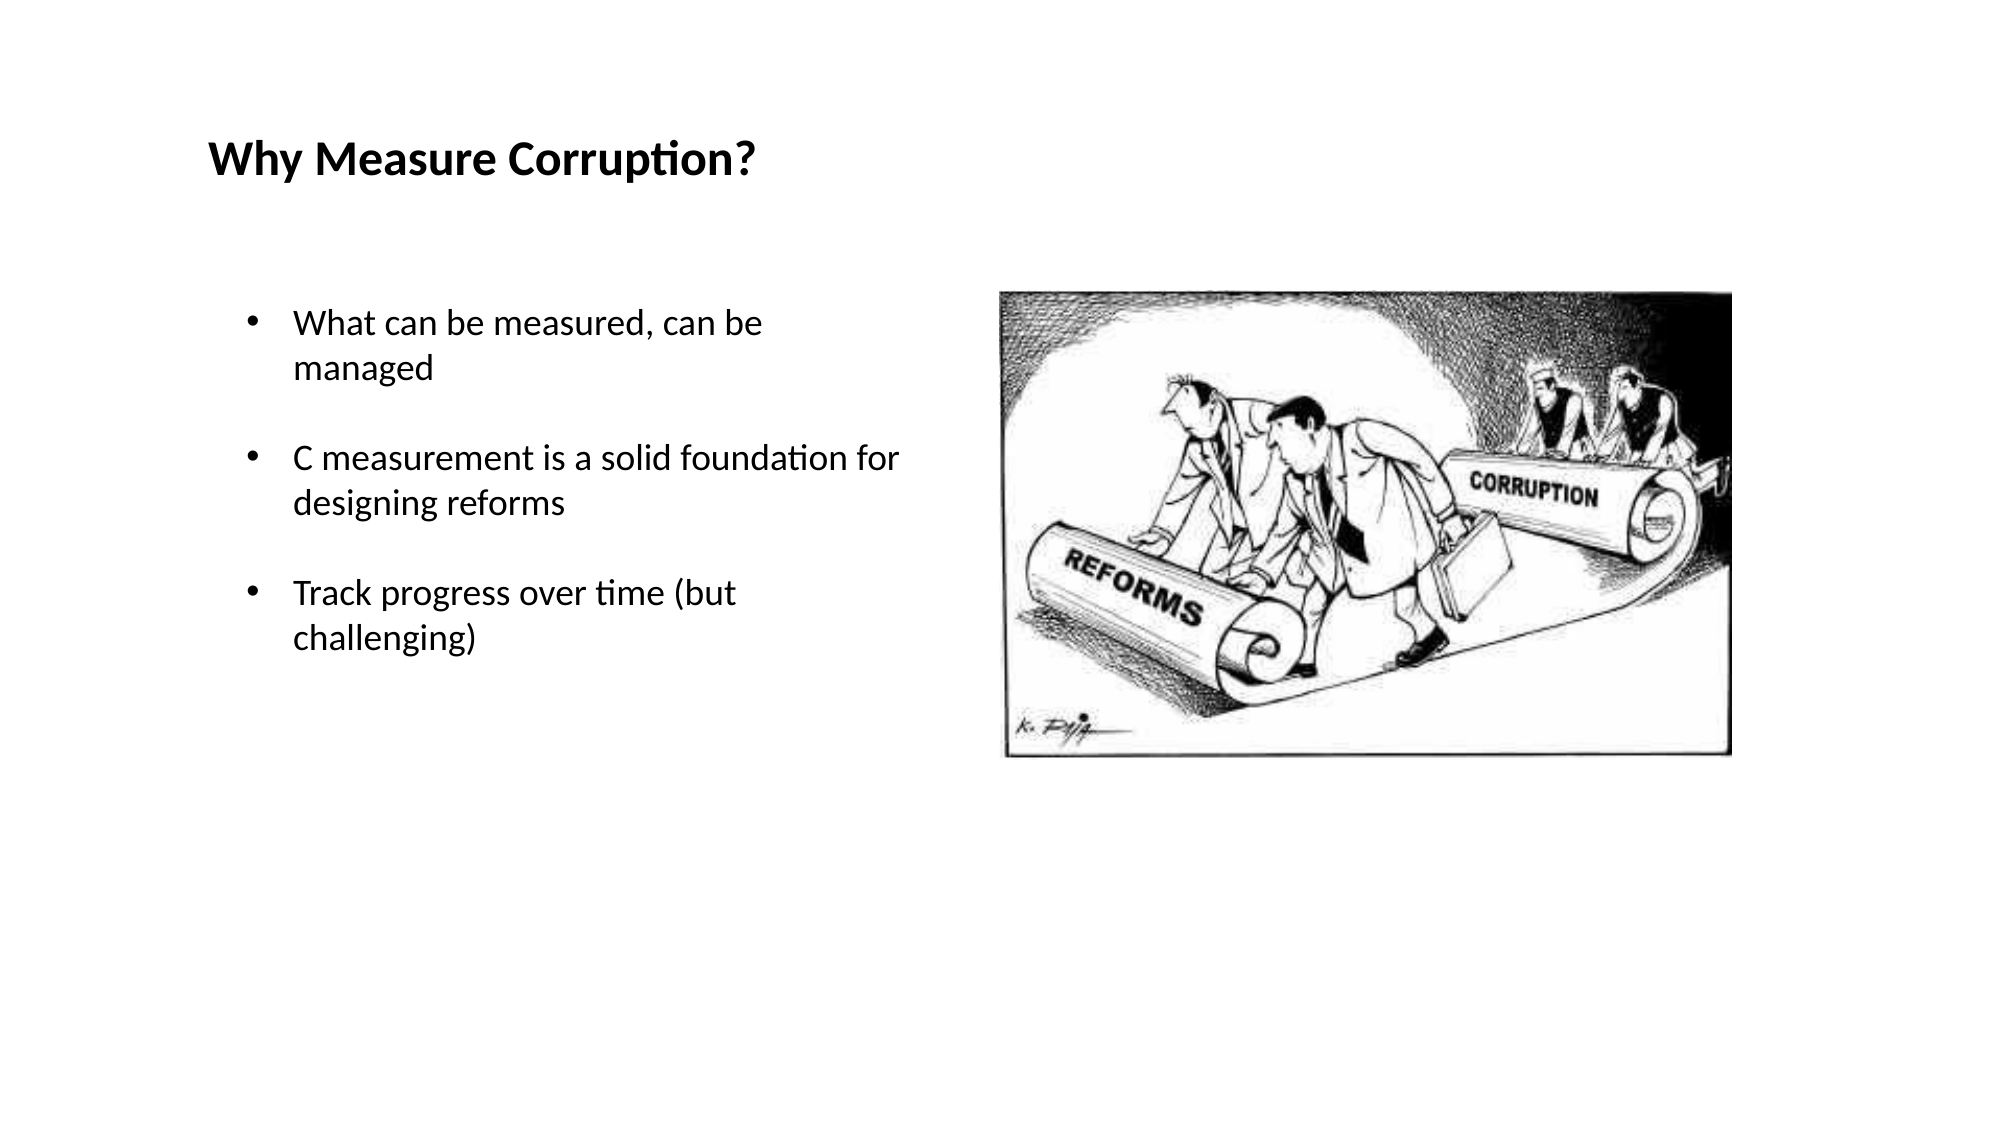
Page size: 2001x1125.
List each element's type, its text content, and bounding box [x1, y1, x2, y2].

text_box What can be measured, can be managed C measurement is a solid foundation for designing reforms Track progress over time (but challenging) [231, 290, 928, 891]
picture [999, 290, 1732, 760]
title Why Measure Corruption? [208, 93, 1497, 225]
